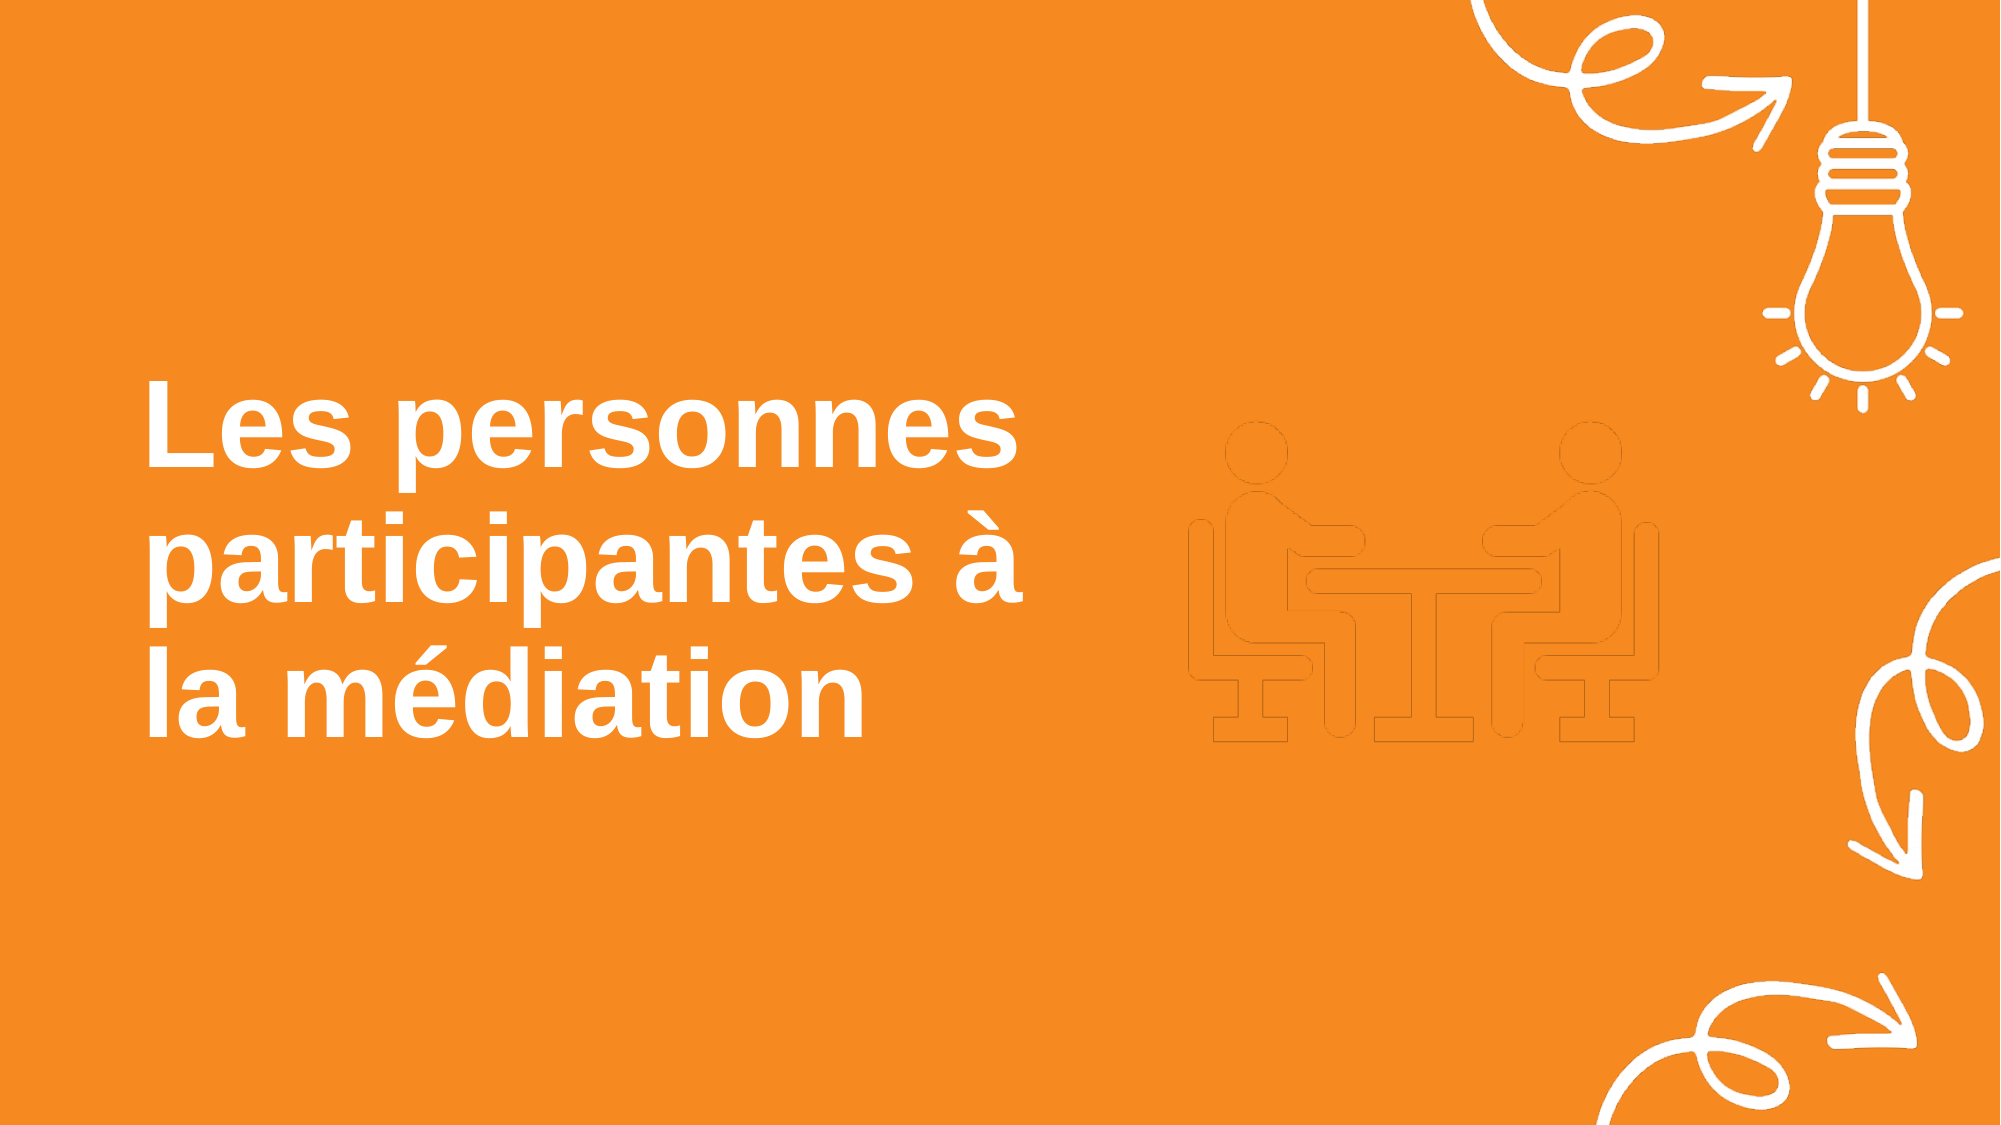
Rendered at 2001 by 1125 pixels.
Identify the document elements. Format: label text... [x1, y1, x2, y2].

picture [1127, 0, 2001, 1125]
list Les personnes participantes à la médiation [141, 187, 1071, 938]
